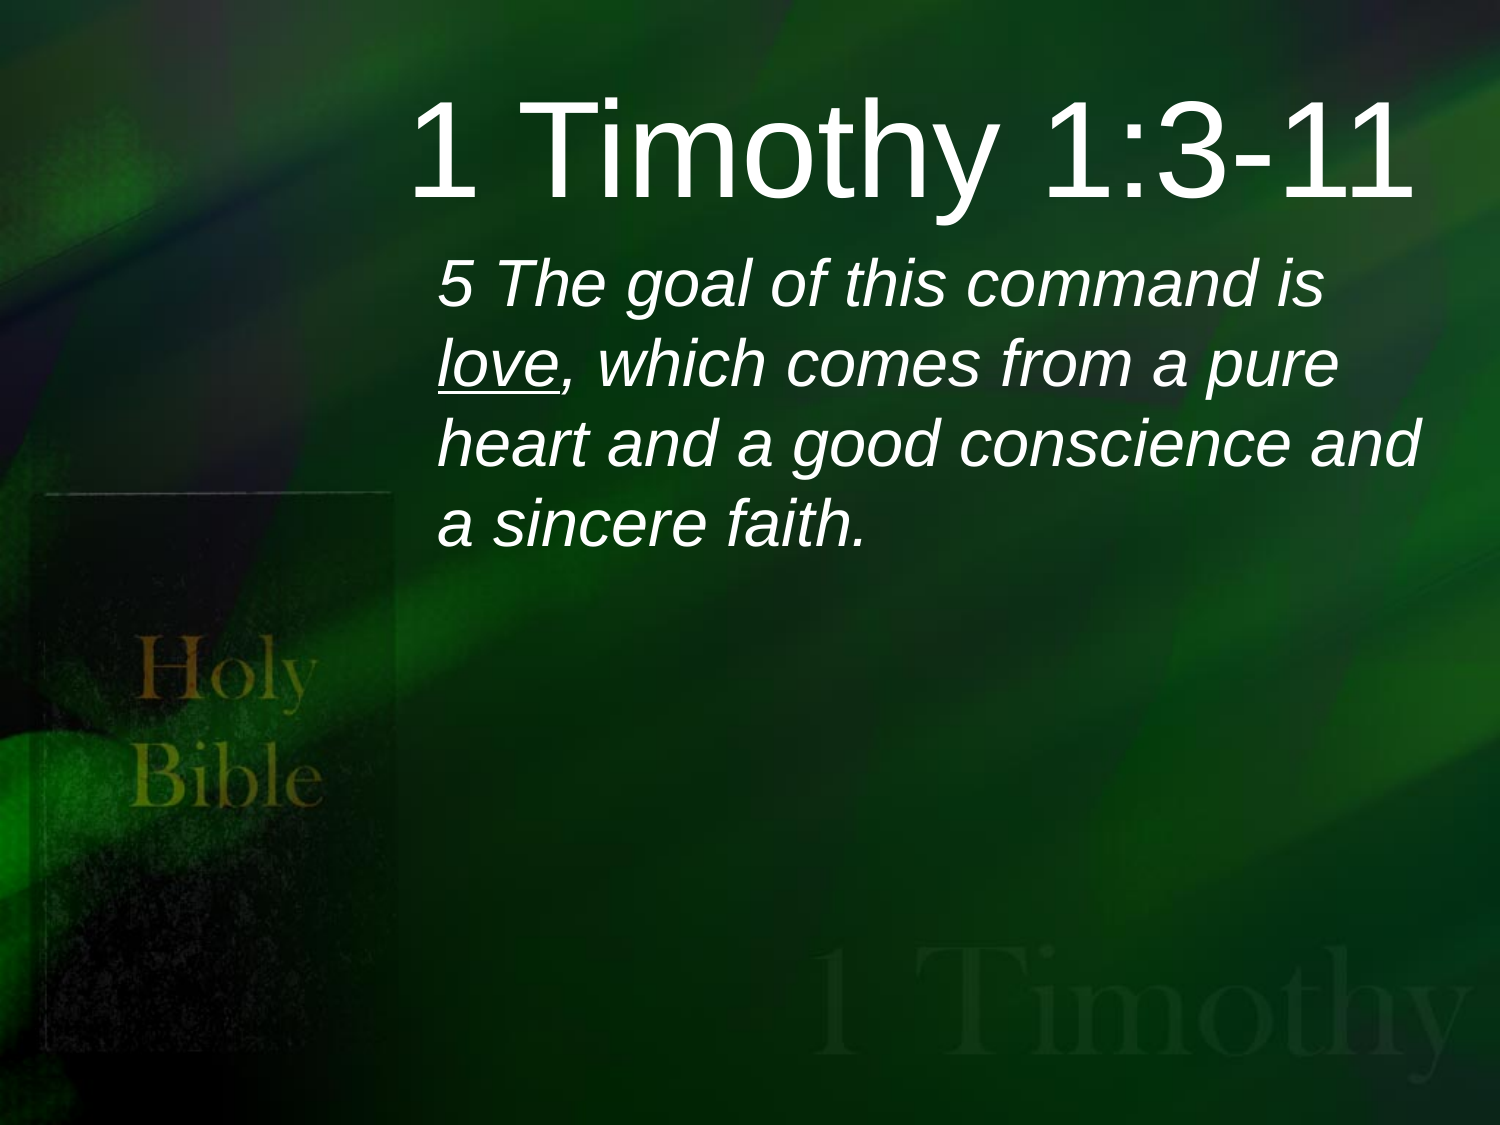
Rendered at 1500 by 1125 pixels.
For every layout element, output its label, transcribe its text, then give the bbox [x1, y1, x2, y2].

list 5 The goal of this command is love, which comes from a pure heart and a good conscience and a sincere faith. [423, 232, 1480, 975]
picture [0, 0, 1500, 1125]
title 1 Timothy 1:3-11 [390, 45, 1480, 233]
